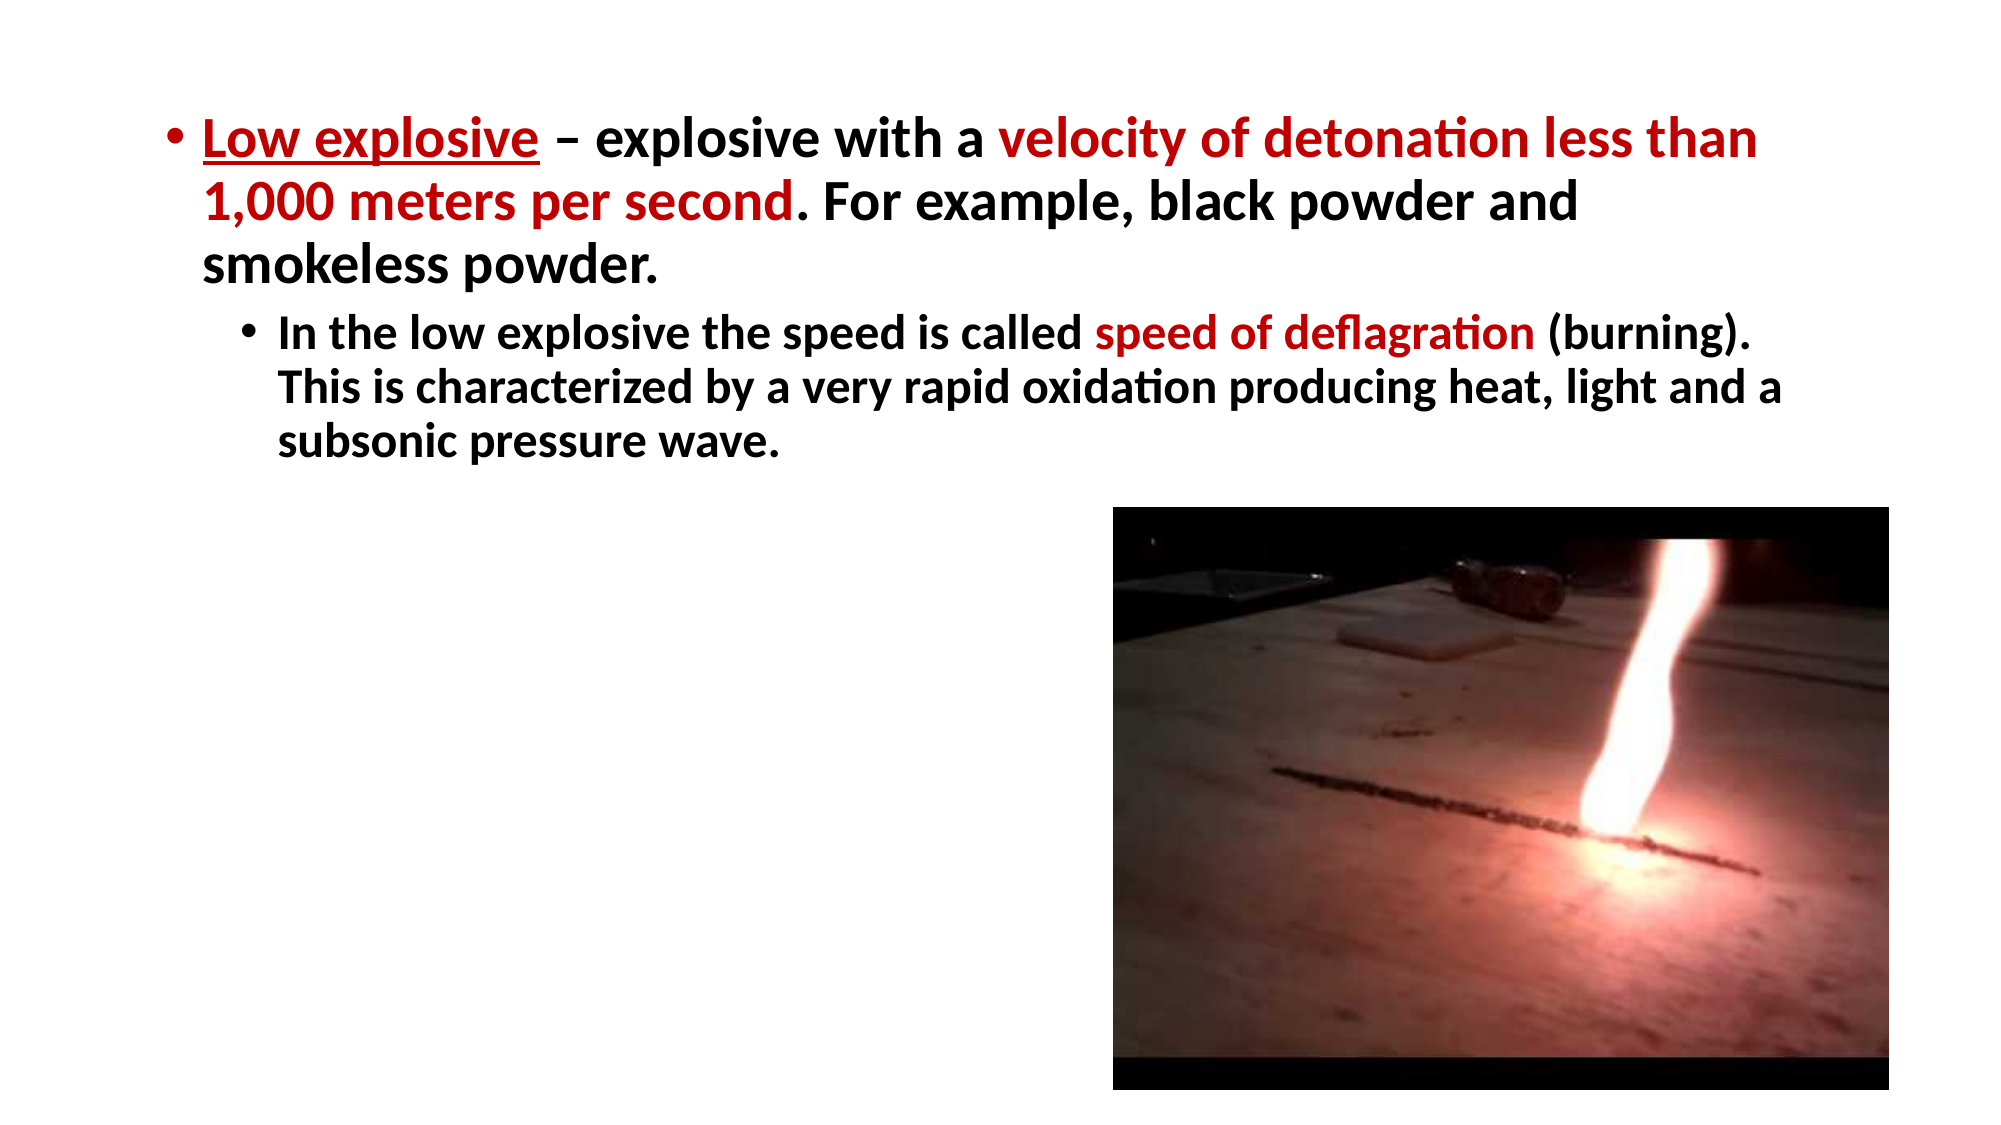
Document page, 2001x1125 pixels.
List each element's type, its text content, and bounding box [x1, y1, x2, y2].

picture [1113, 507, 1889, 1090]
list Low explosive – explosive with a velocity of detonation less than 1,000 meters per second. For example, black powder and smokeless powder. In the low explosive the speed is called speed of deflagration (burning). This is characterized by a very rapid oxidation producing heat, light and a subsonic pressure wave. [150, 99, 1850, 769]
